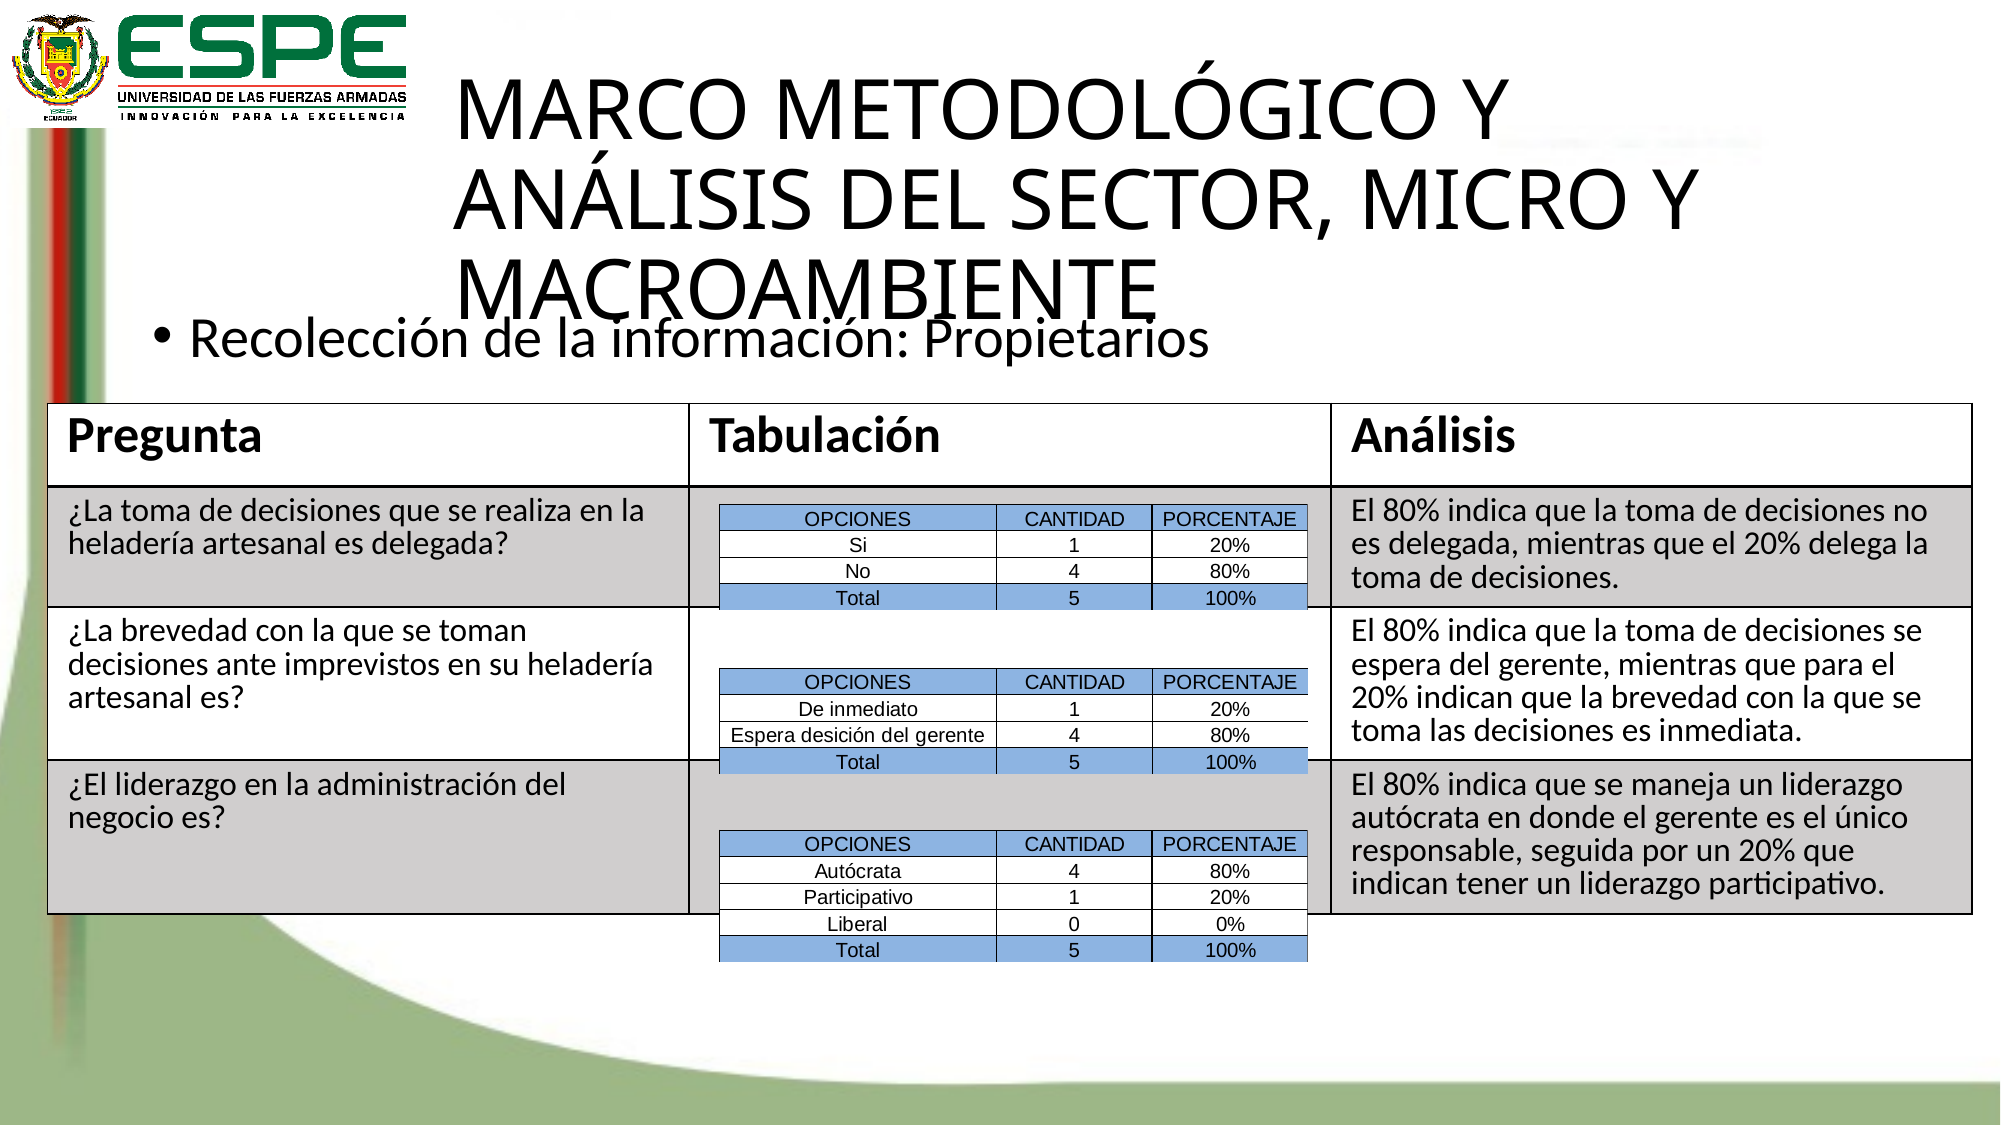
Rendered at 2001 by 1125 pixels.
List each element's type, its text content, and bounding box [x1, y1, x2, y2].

picture [0, 3, 2001, 1125]
table_cell [690, 608, 1330, 759]
table_cell [690, 488, 1330, 606]
table_cell El 80% indica que la toma de decisiones no es delegada, mientras que el 20% delega la toma de decisiones. [1332, 488, 1971, 606]
table_header Tabulación [690, 404, 1330, 485]
title MARCO METODOLÓGICO Y ANÁLISIS DEL SECTOR, MICRO Y MACROAMBIENTE [439, 59, 1863, 278]
table_header Análisis [1332, 404, 1971, 485]
table_cell El 80% indica que se maneja un liderazgo autócrata en donde el gerente es el único responsable, seguida por un 20% que indican tener un liderazgo participativo. [1332, 761, 1971, 913]
list Recolección de la información: Propietarios [137, 915, 1863, 1014]
table_header Pregunta [48, 404, 688, 485]
table_cell [690, 761, 1330, 913]
table_cell ¿La brevedad con la que se toman decisiones ante imprevistos en su heladería artesanal es? [48, 608, 688, 759]
table_cell El 80% indica que la toma de decisiones se espera del gerente, mientras que para el 20% indican que la brevedad con la que se toma las decisiones es inmediata. [1332, 608, 1971, 759]
table_cell ¿El liderazgo en la administración del negocio es? [48, 761, 688, 913]
table_cell ¿La toma de decisiones que se realiza en la heladería artesanal es delegada? [48, 488, 688, 606]
list Recolección de la información: Propietarios [137, 299, 1863, 403]
